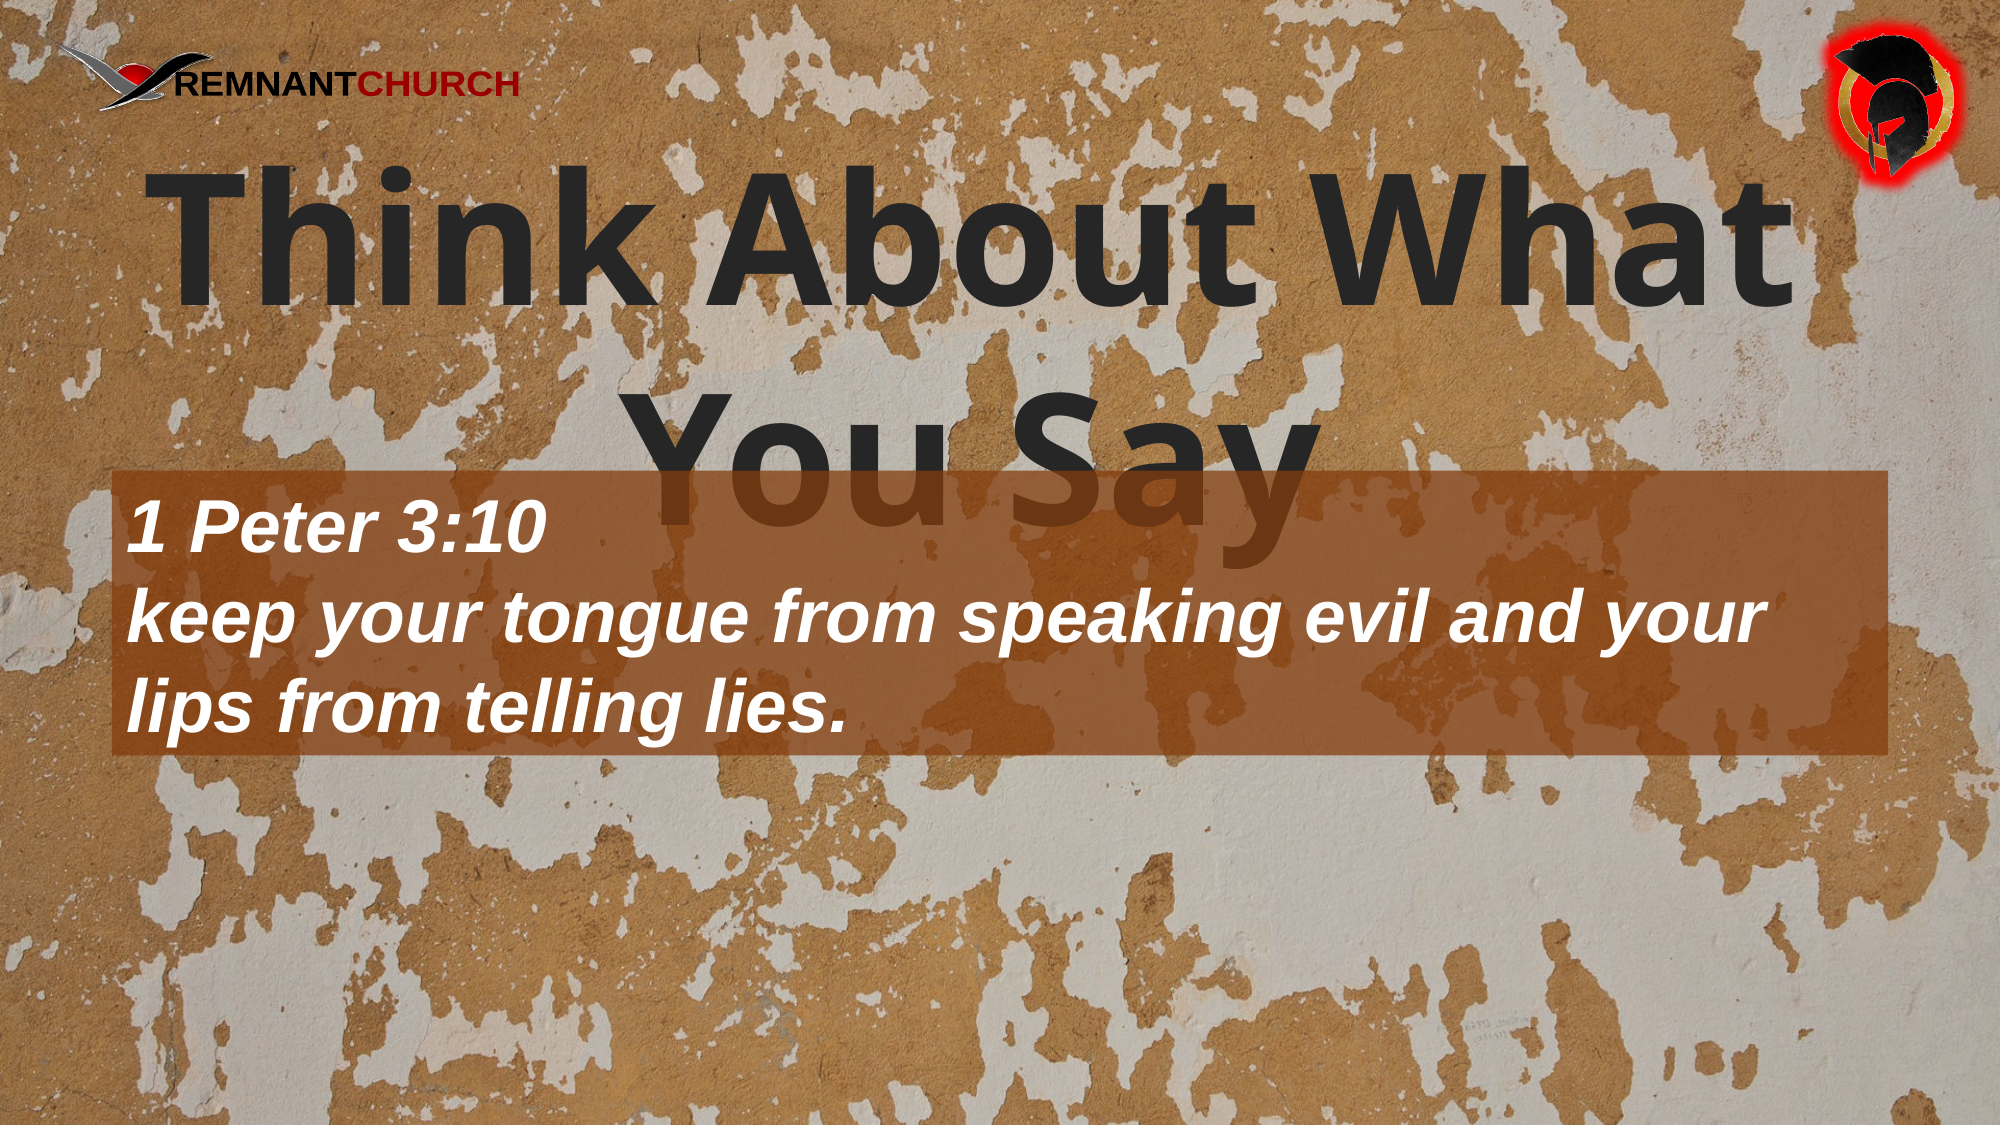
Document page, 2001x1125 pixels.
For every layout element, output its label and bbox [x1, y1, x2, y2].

picture [0, 0, 2000, 1125]
text_box [46, 38, 519, 115]
